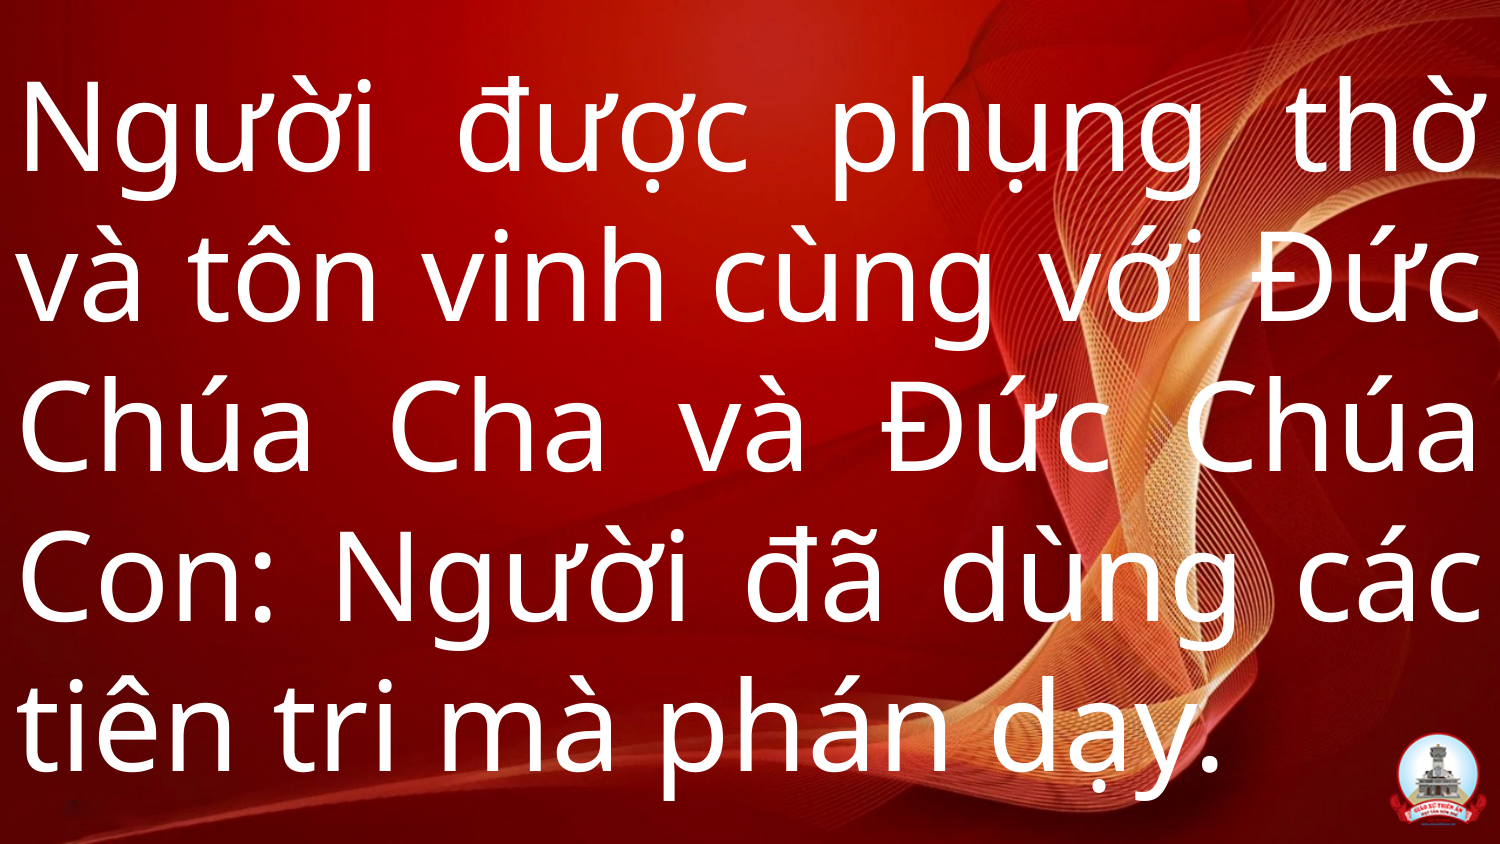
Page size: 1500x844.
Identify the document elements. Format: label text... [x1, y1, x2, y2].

title Người được phụng thờ và tôn vinh cùng với Đức Chúa Cha và Đức Chúa Con: Người đã dùng các tiên tri mà phán dạy. [0, 0, 1500, 844]
